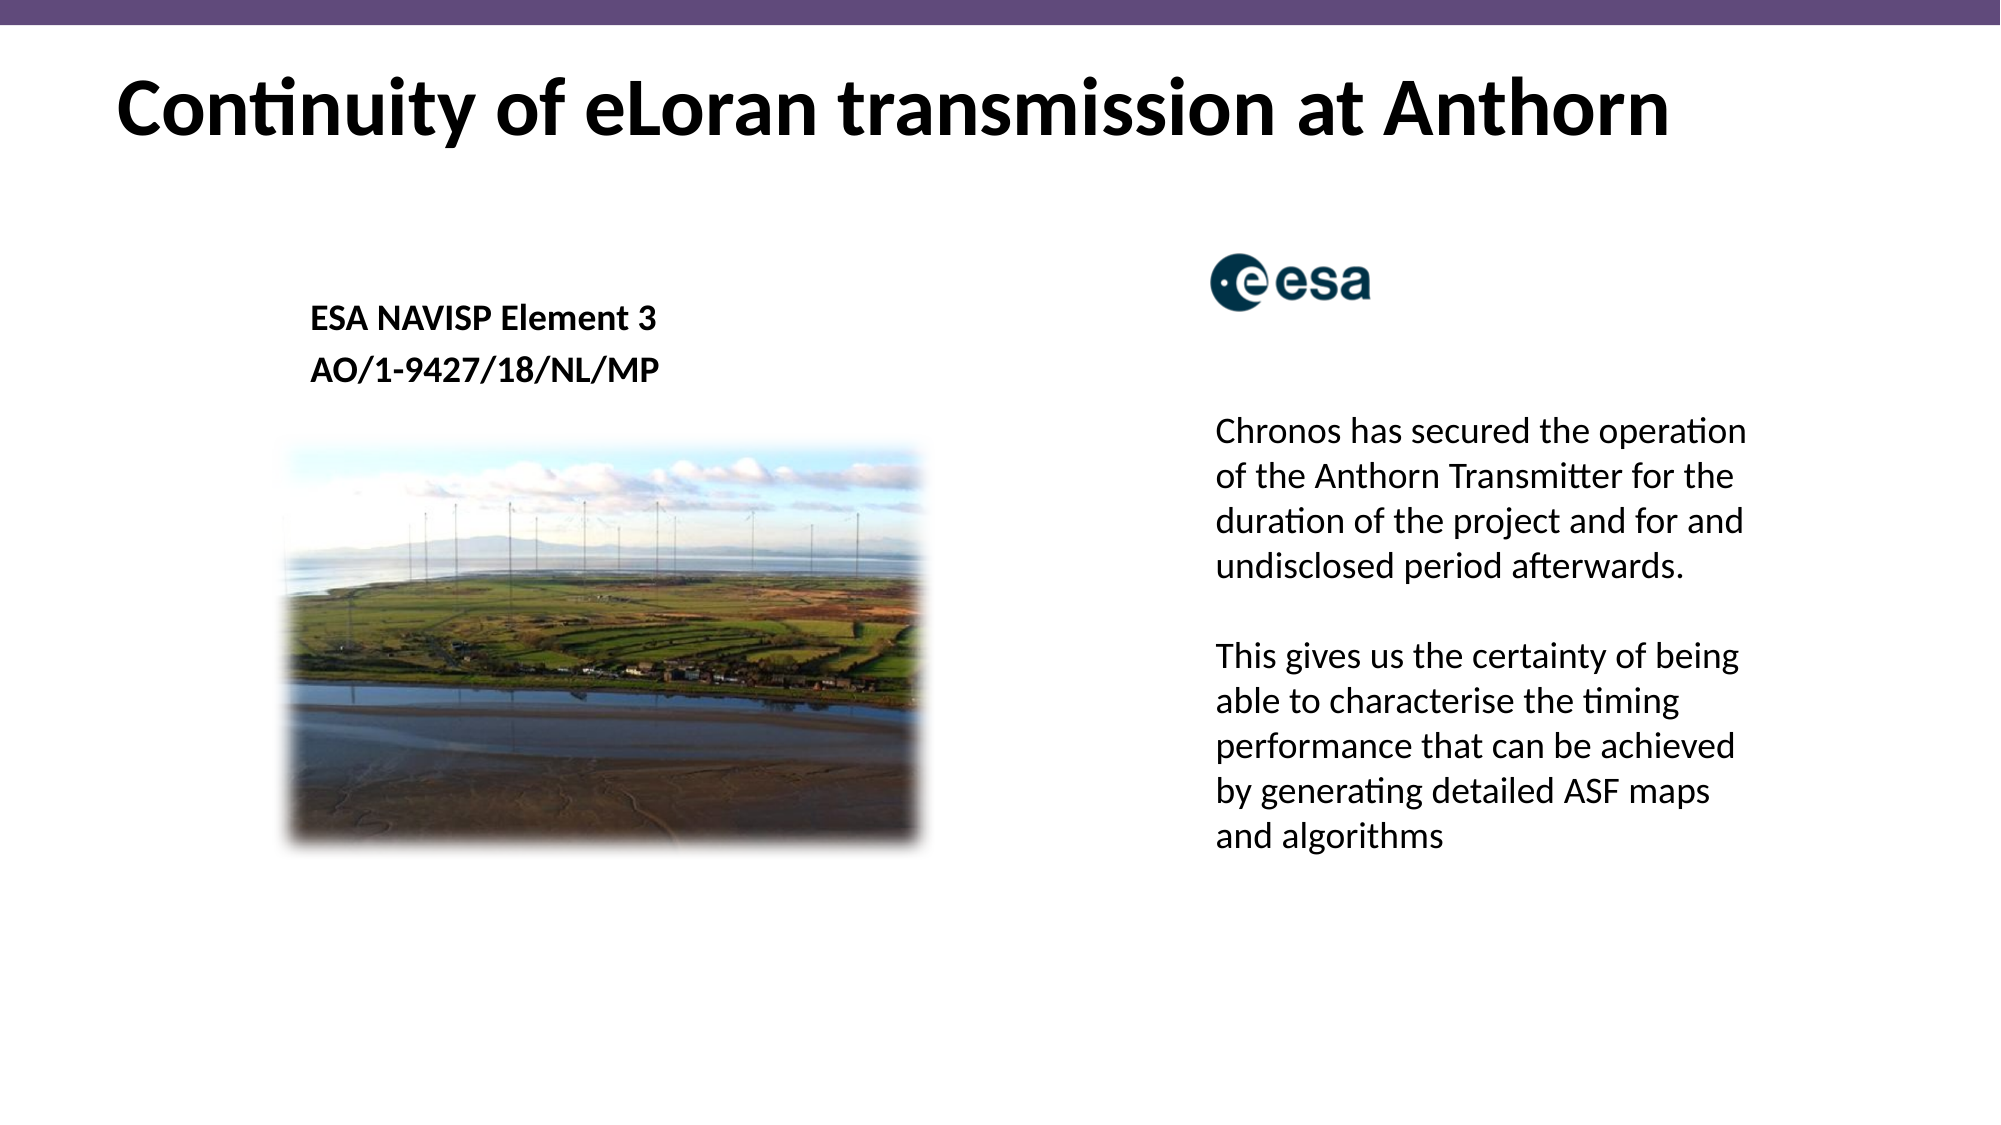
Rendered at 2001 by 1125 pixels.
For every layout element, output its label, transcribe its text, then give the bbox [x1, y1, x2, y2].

text_box Chronos has secured the operation of the Anthorn Transmitter for the duration of the project and for and undisclosed period afterwards. This gives us the certainty of being able to characterise the timing performance that can be achieved by generating detailed ASF maps and algorithms [1200, 398, 1775, 864]
text_box Continuity of eLoran transmission at Anthorn [102, 45, 1863, 433]
picture [1153, 196, 1428, 369]
picture [272, 433, 936, 861]
